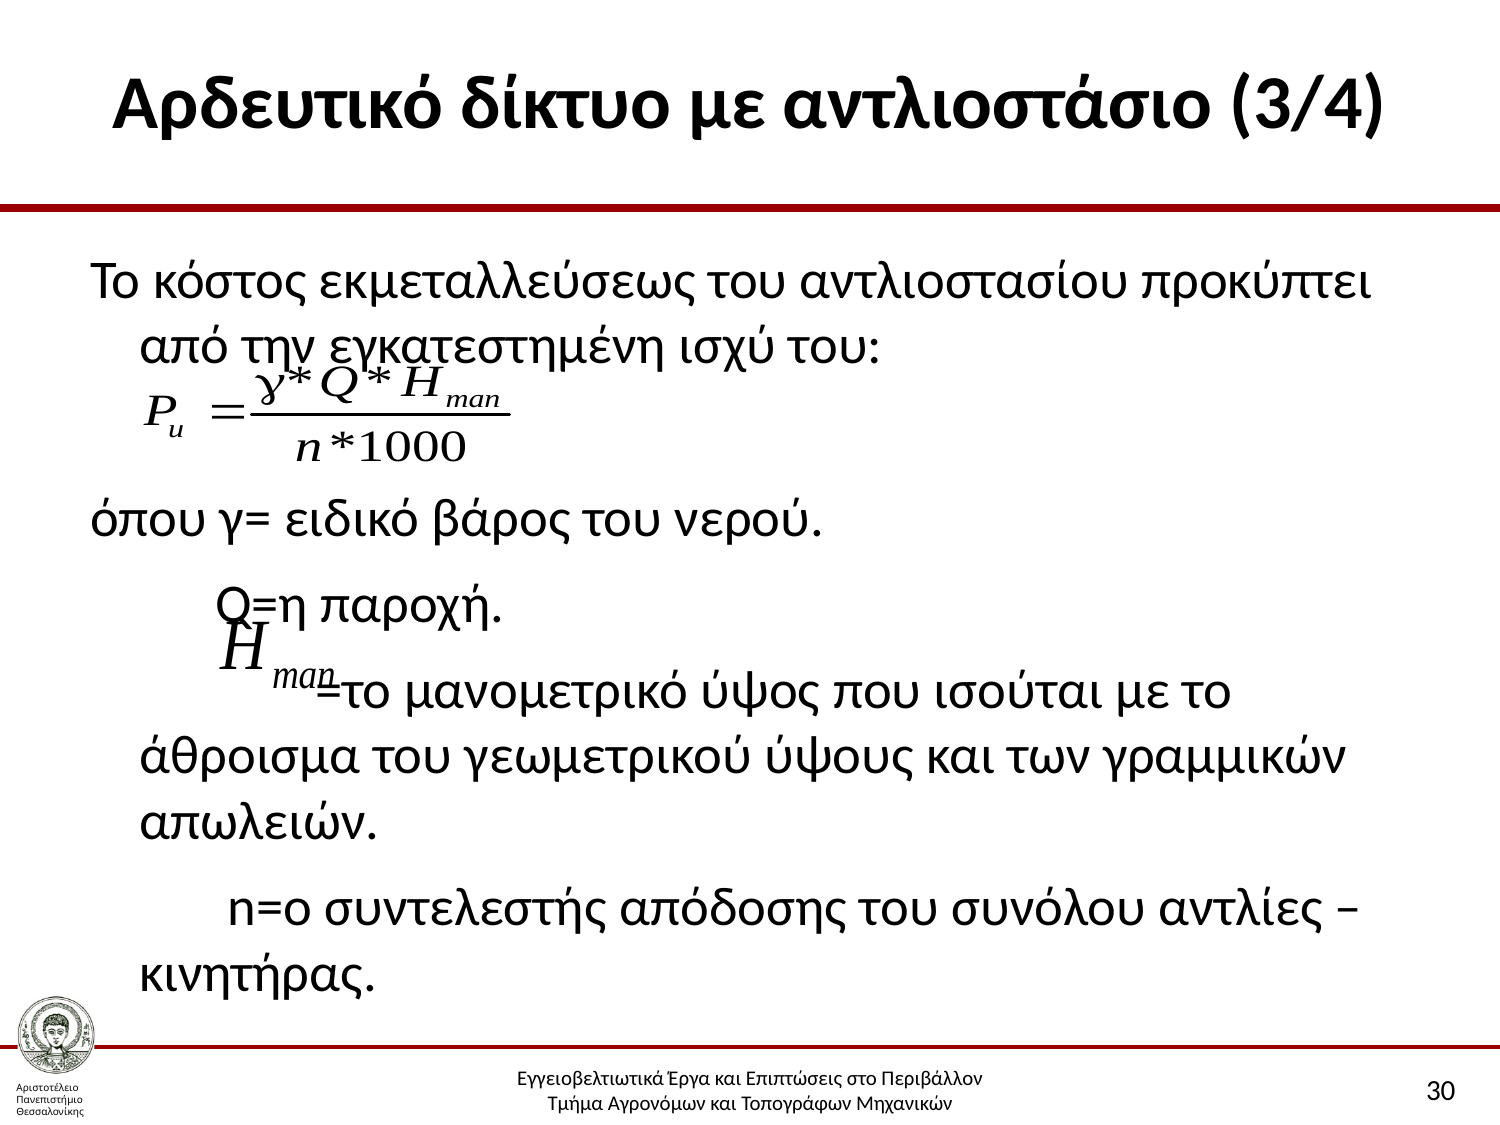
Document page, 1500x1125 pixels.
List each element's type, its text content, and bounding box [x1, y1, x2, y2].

slide_number 30 [1376, 1059, 1471, 1119]
title Αρδευτικό δίκτυο με αντλιοστάσιο (3/4) [75, 4, 1425, 192]
picture [17, 996, 95, 1074]
list Το κόστος εκμεταλλεύσεως του αντλιοστασίου προκύπτει από την εγκατεστημένη ισχύ του: όπου γ= ειδικό βάρος του νερού. Q=η παροχή. =το μανομετρικό ύψος που ισούται με το άθροισμα του γεωμετρικού ύψους και των γραμμικών απωλειών. n=ο συντελεστής απόδοσης του συνόλου αντλίες –κινητήρας. [75, 236, 1425, 1018]
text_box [206, 597, 349, 707]
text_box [131, 349, 526, 476]
